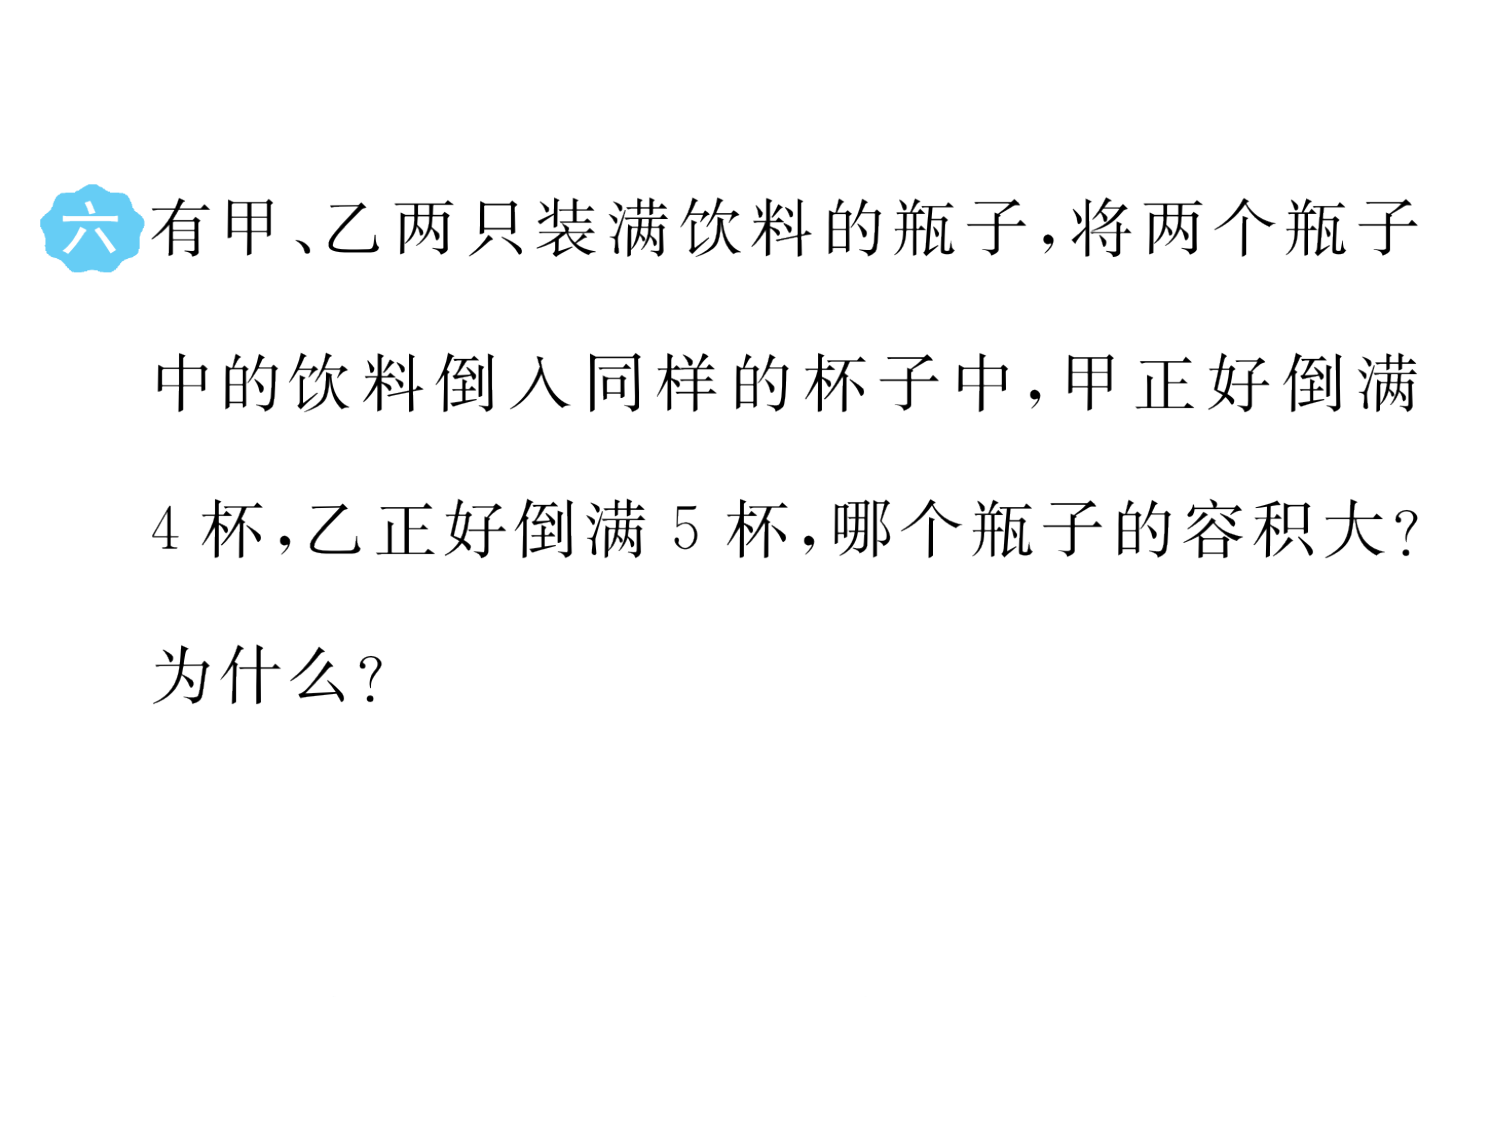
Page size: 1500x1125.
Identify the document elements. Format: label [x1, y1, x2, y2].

picture [35, 177, 1453, 1020]
